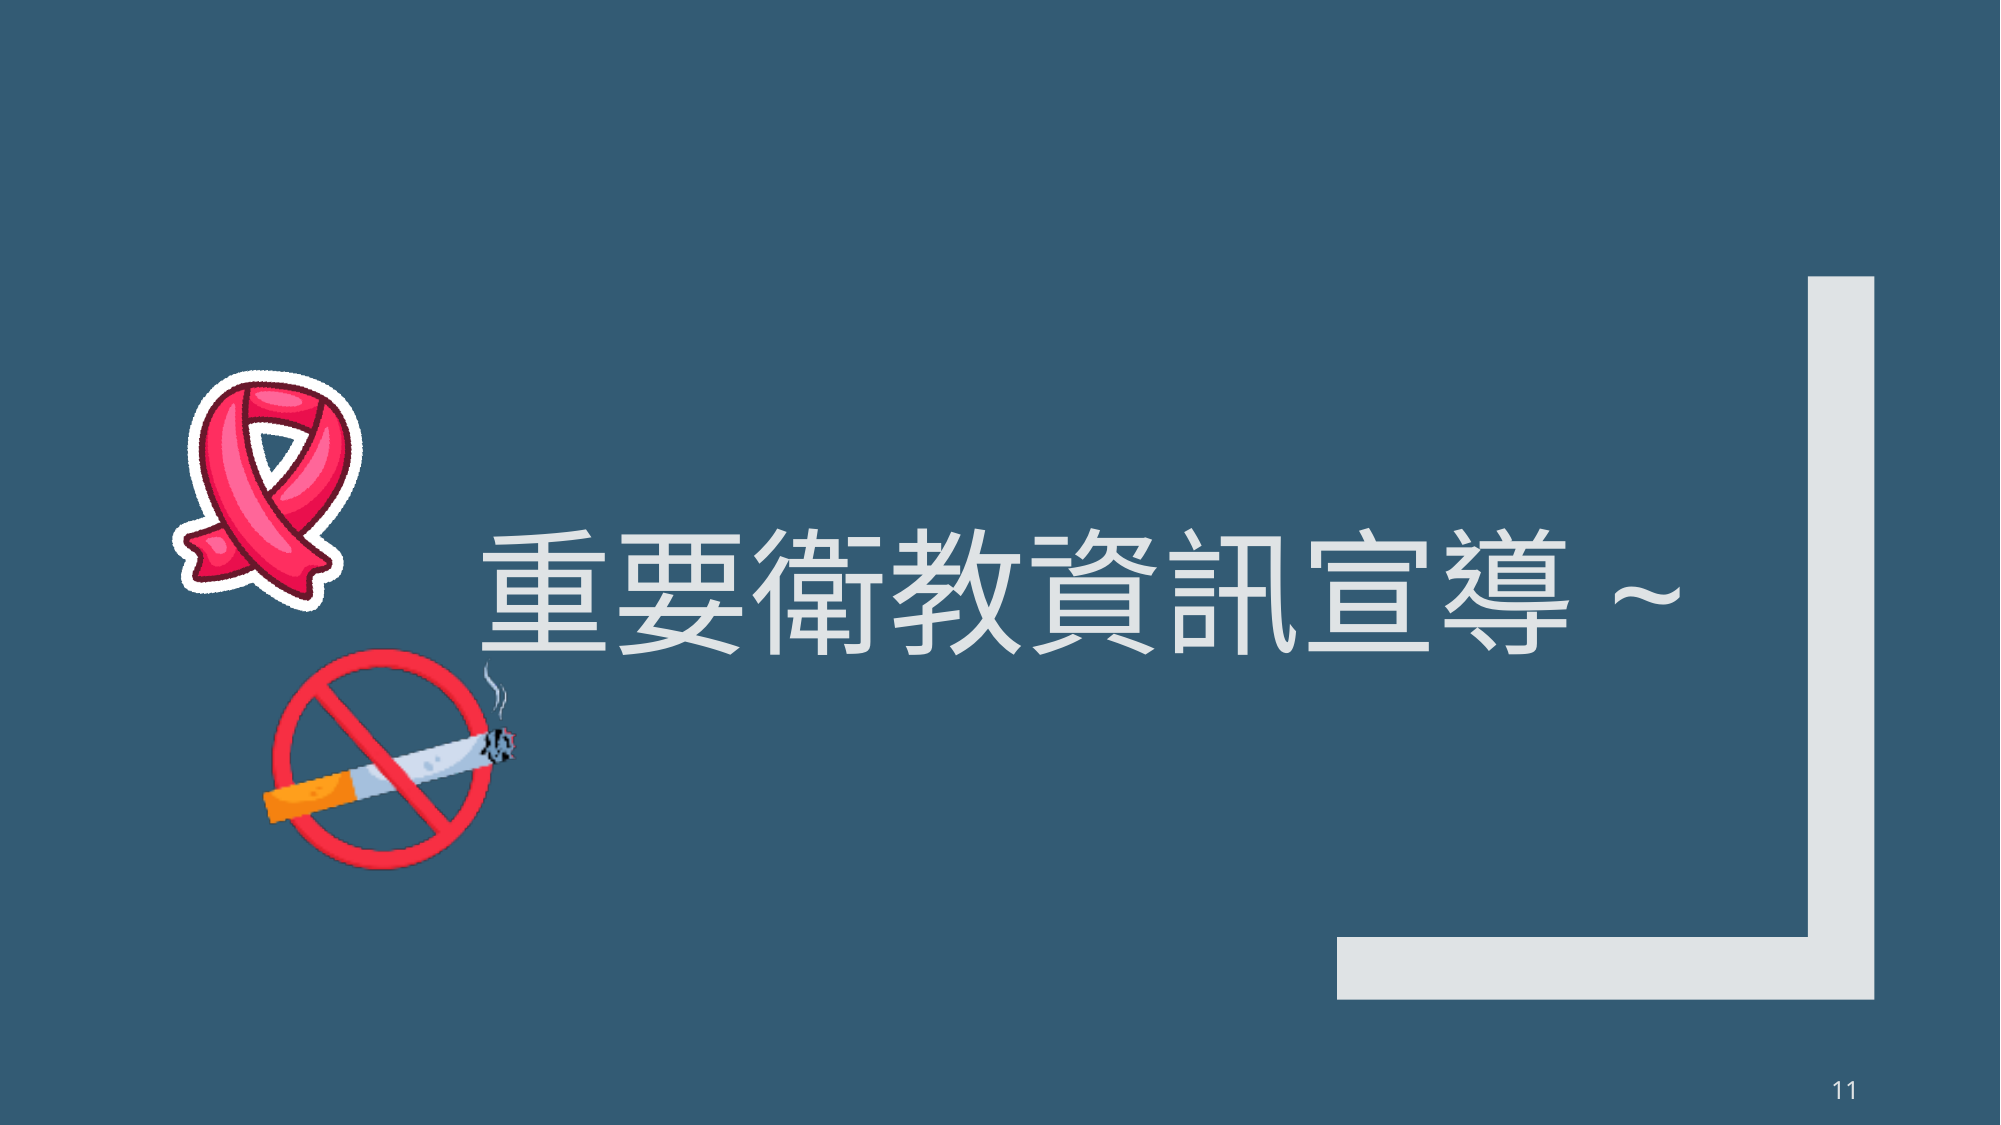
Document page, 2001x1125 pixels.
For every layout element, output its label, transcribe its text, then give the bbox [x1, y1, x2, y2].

picture [126, 344, 535, 905]
slide_number 11 [1612, 1058, 1875, 1125]
title 重要衛教資訊宣導~ [125, 213, 1703, 682]
